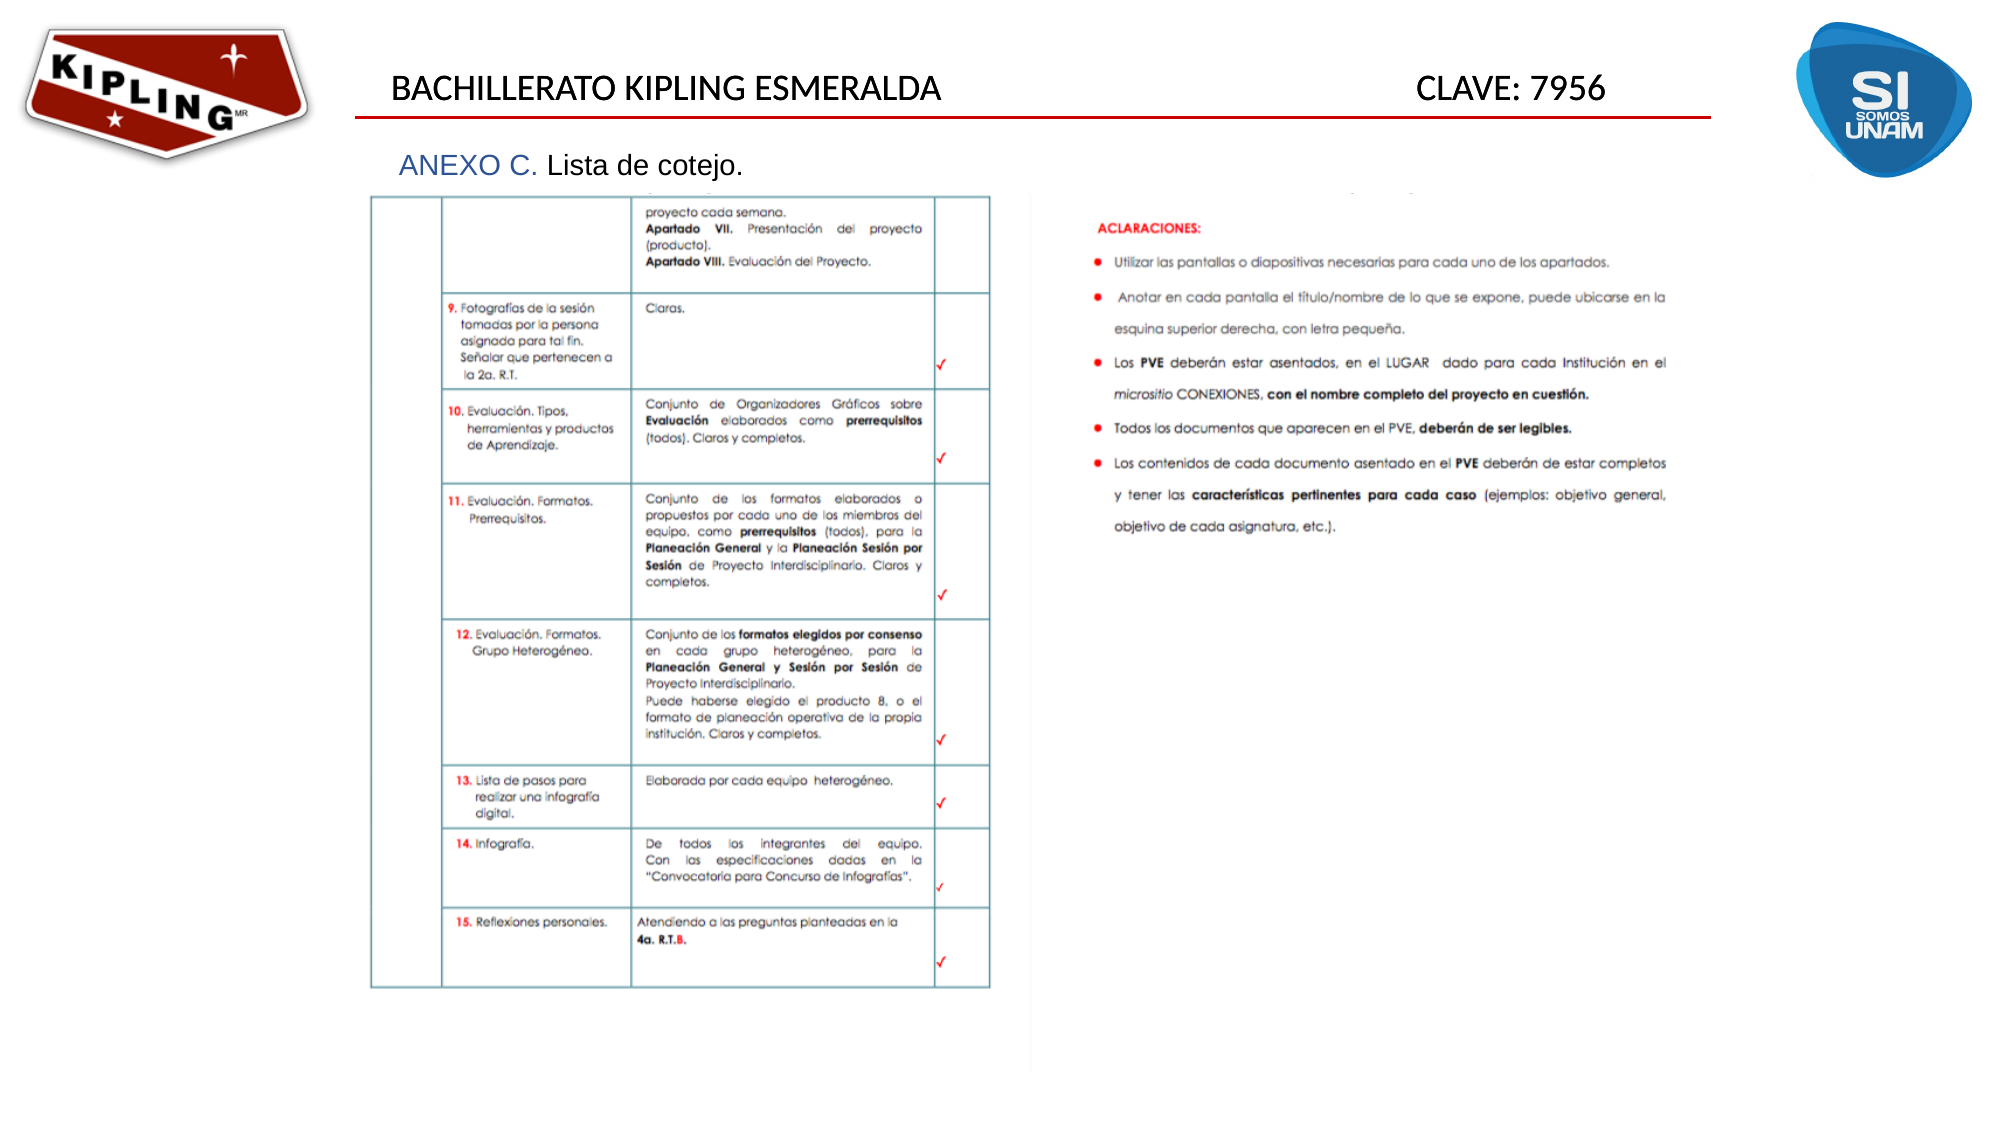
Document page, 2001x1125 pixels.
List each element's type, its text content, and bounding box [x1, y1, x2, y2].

text_box ANEXO C. Lista de cotejo. [391, 103, 1223, 179]
picture [337, 193, 1729, 1072]
picture [17, 22, 319, 173]
picture [1792, 22, 1972, 183]
